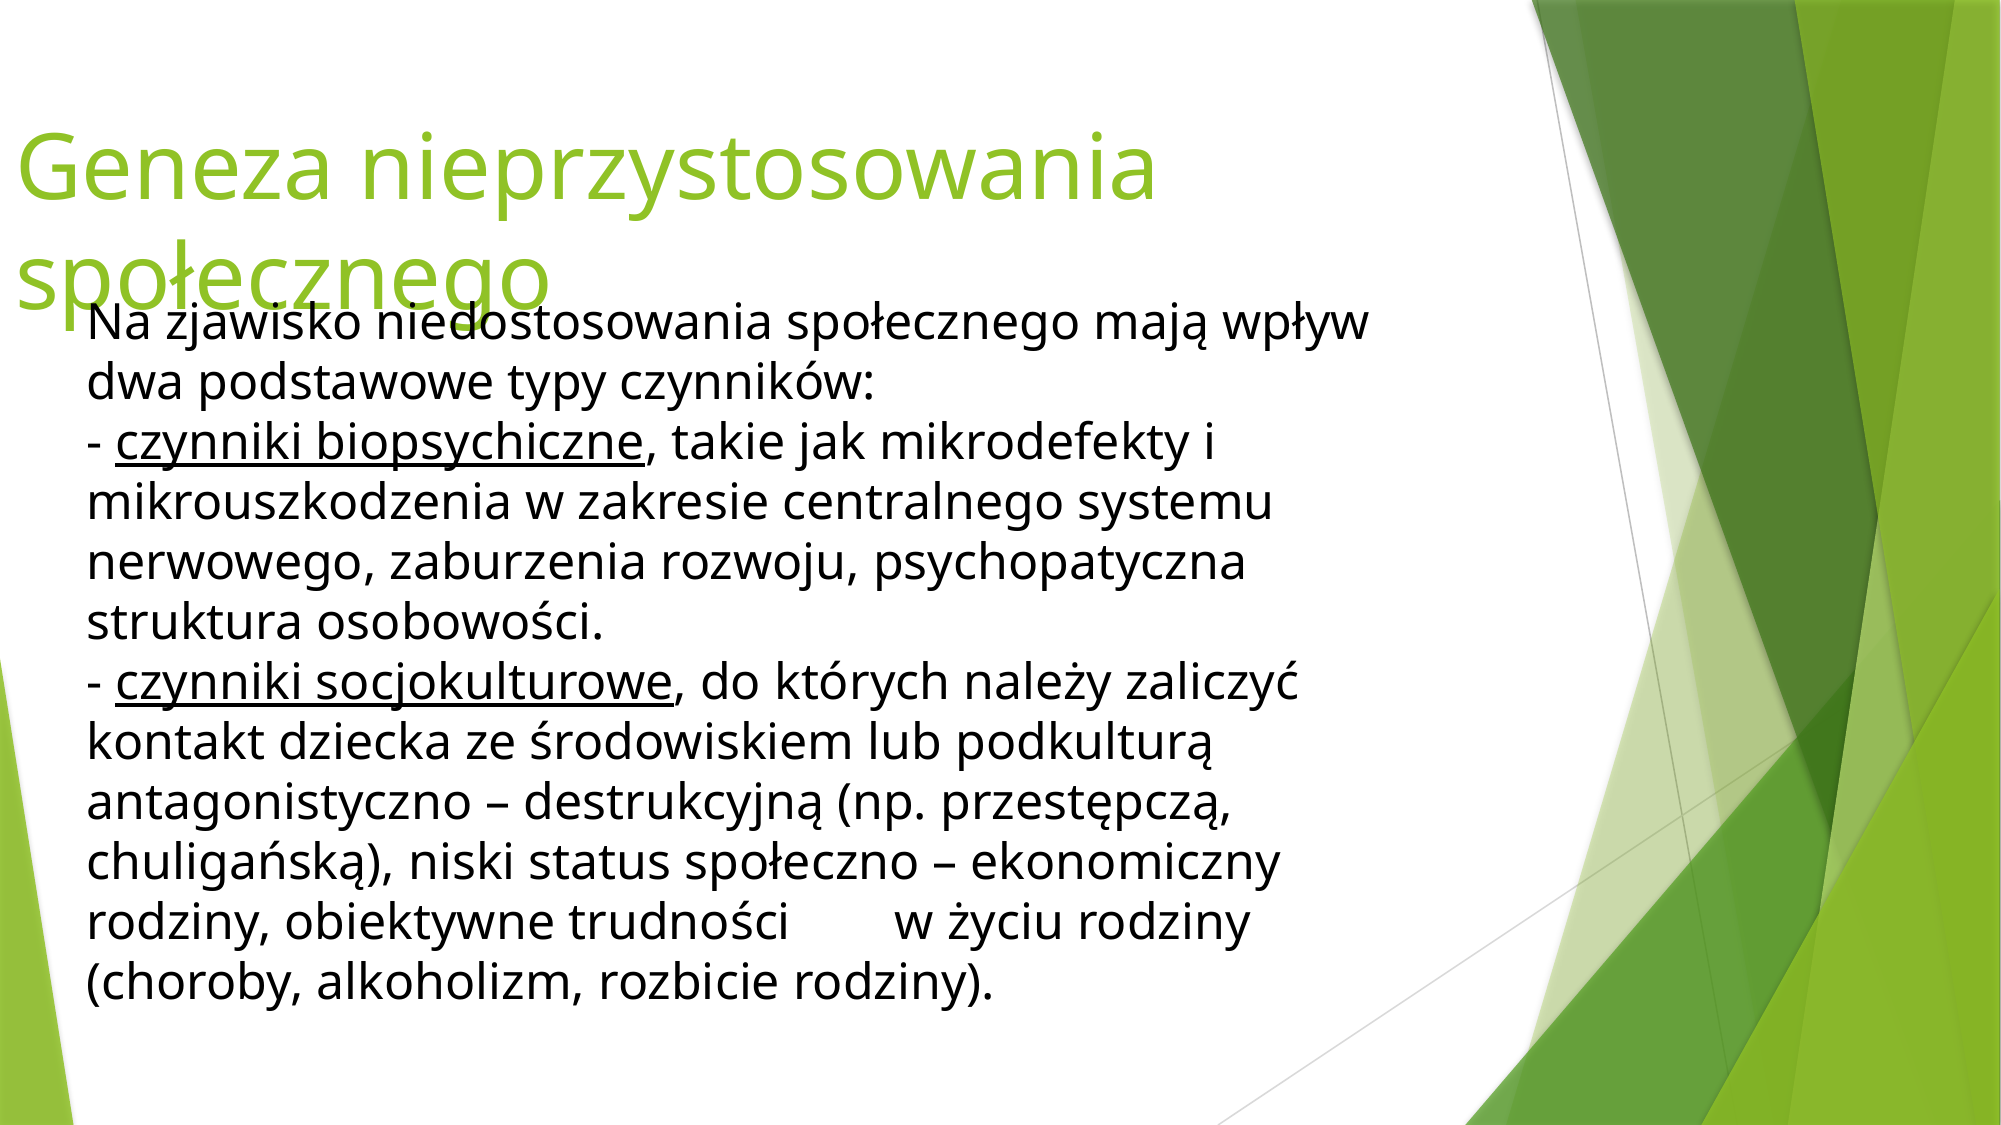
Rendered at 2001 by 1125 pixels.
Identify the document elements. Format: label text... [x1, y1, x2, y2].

text_box Na zjawisko niedostosowania społecznego mają wpływ dwa podstawowe typy czynników: - czynniki biopsychiczne, takie jak mikrodefekty i mikrouszkodzenia w zakresie centralnego systemu nerwowego, zaburzenia rozwoju, psychopatyczna struktura osobowości. - czynniki socjokulturowe, do których należy zaliczyć kontakt dziecka ze środowiskiem lub podkulturą antagonistyczno – destrukcyjną (np. przestępczą, chuligańską), niski status społeczno – ekonomiczny rodziny, obiektywne trudności w życiu rodziny (choroby, alkoholizm, rozbicie rodziny). [71, 282, 1492, 1017]
title Geneza nieprzystosowania społecznego [0, 99, 1699, 238]
